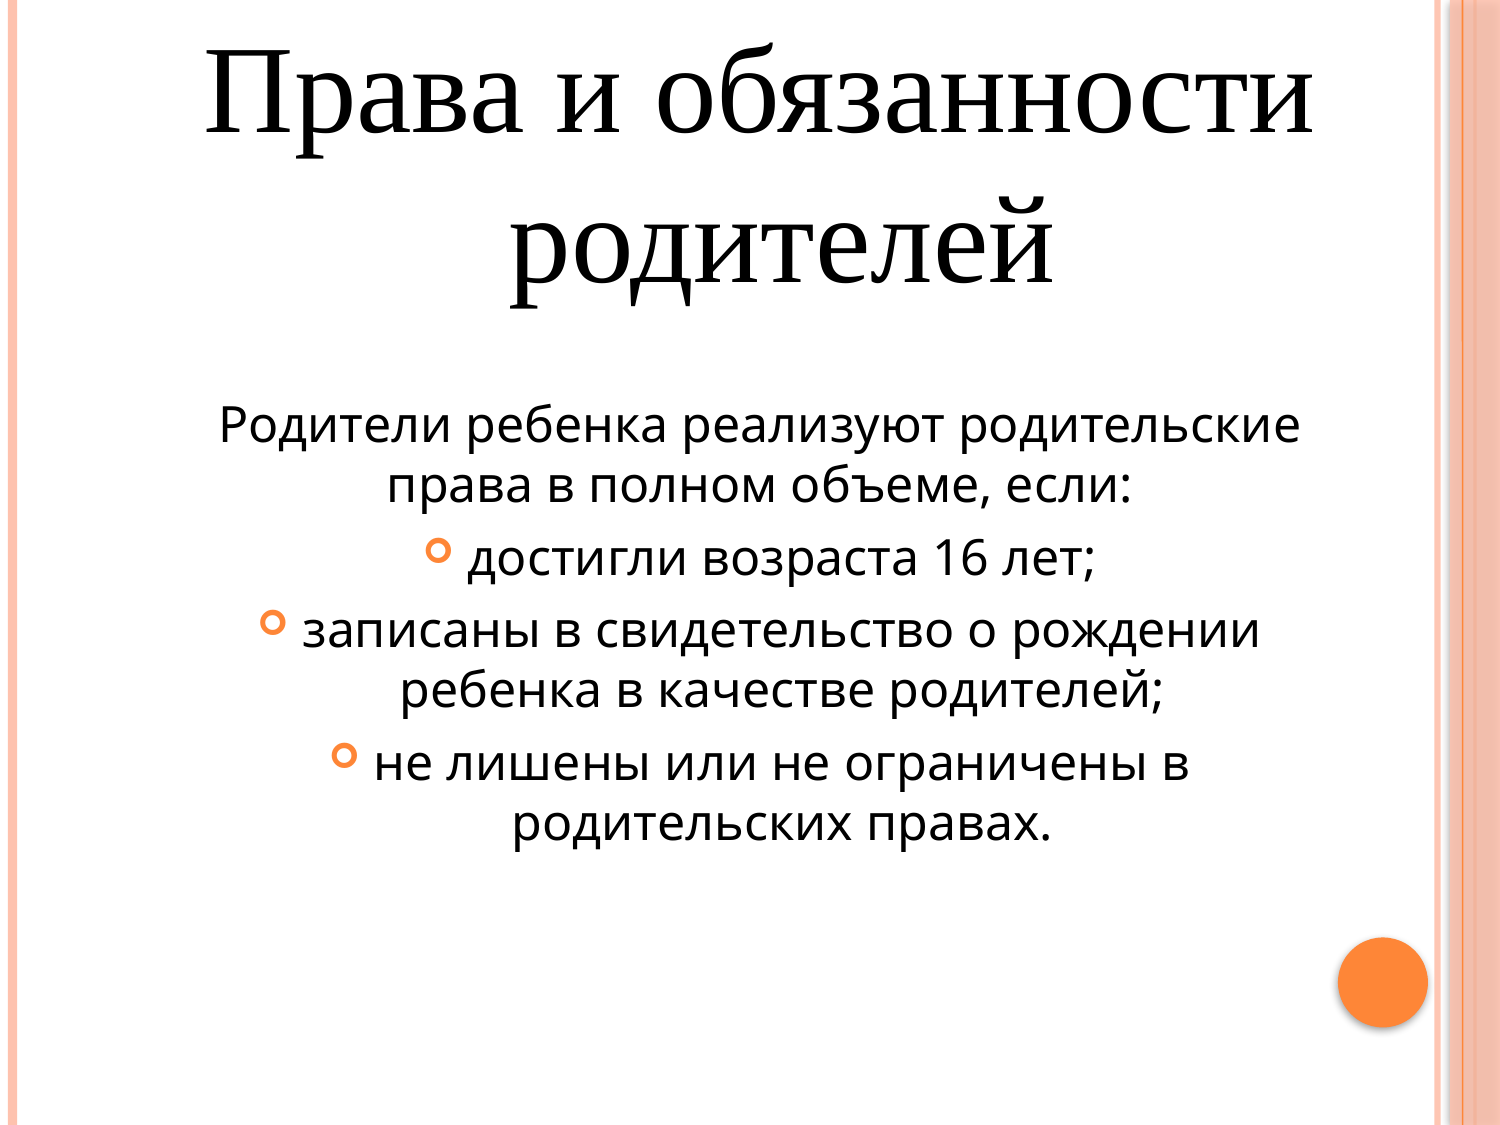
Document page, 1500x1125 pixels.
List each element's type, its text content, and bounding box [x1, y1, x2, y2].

list Права и обязанности родителей Родители ребенка реализуют родительские права в полном объеме, если: достигли возраста 16 лет; записаны в свидетельство о рождении ребенка в качестве родителей; не лишены или не ограничены в родительских правах. [147, 0, 1373, 992]
